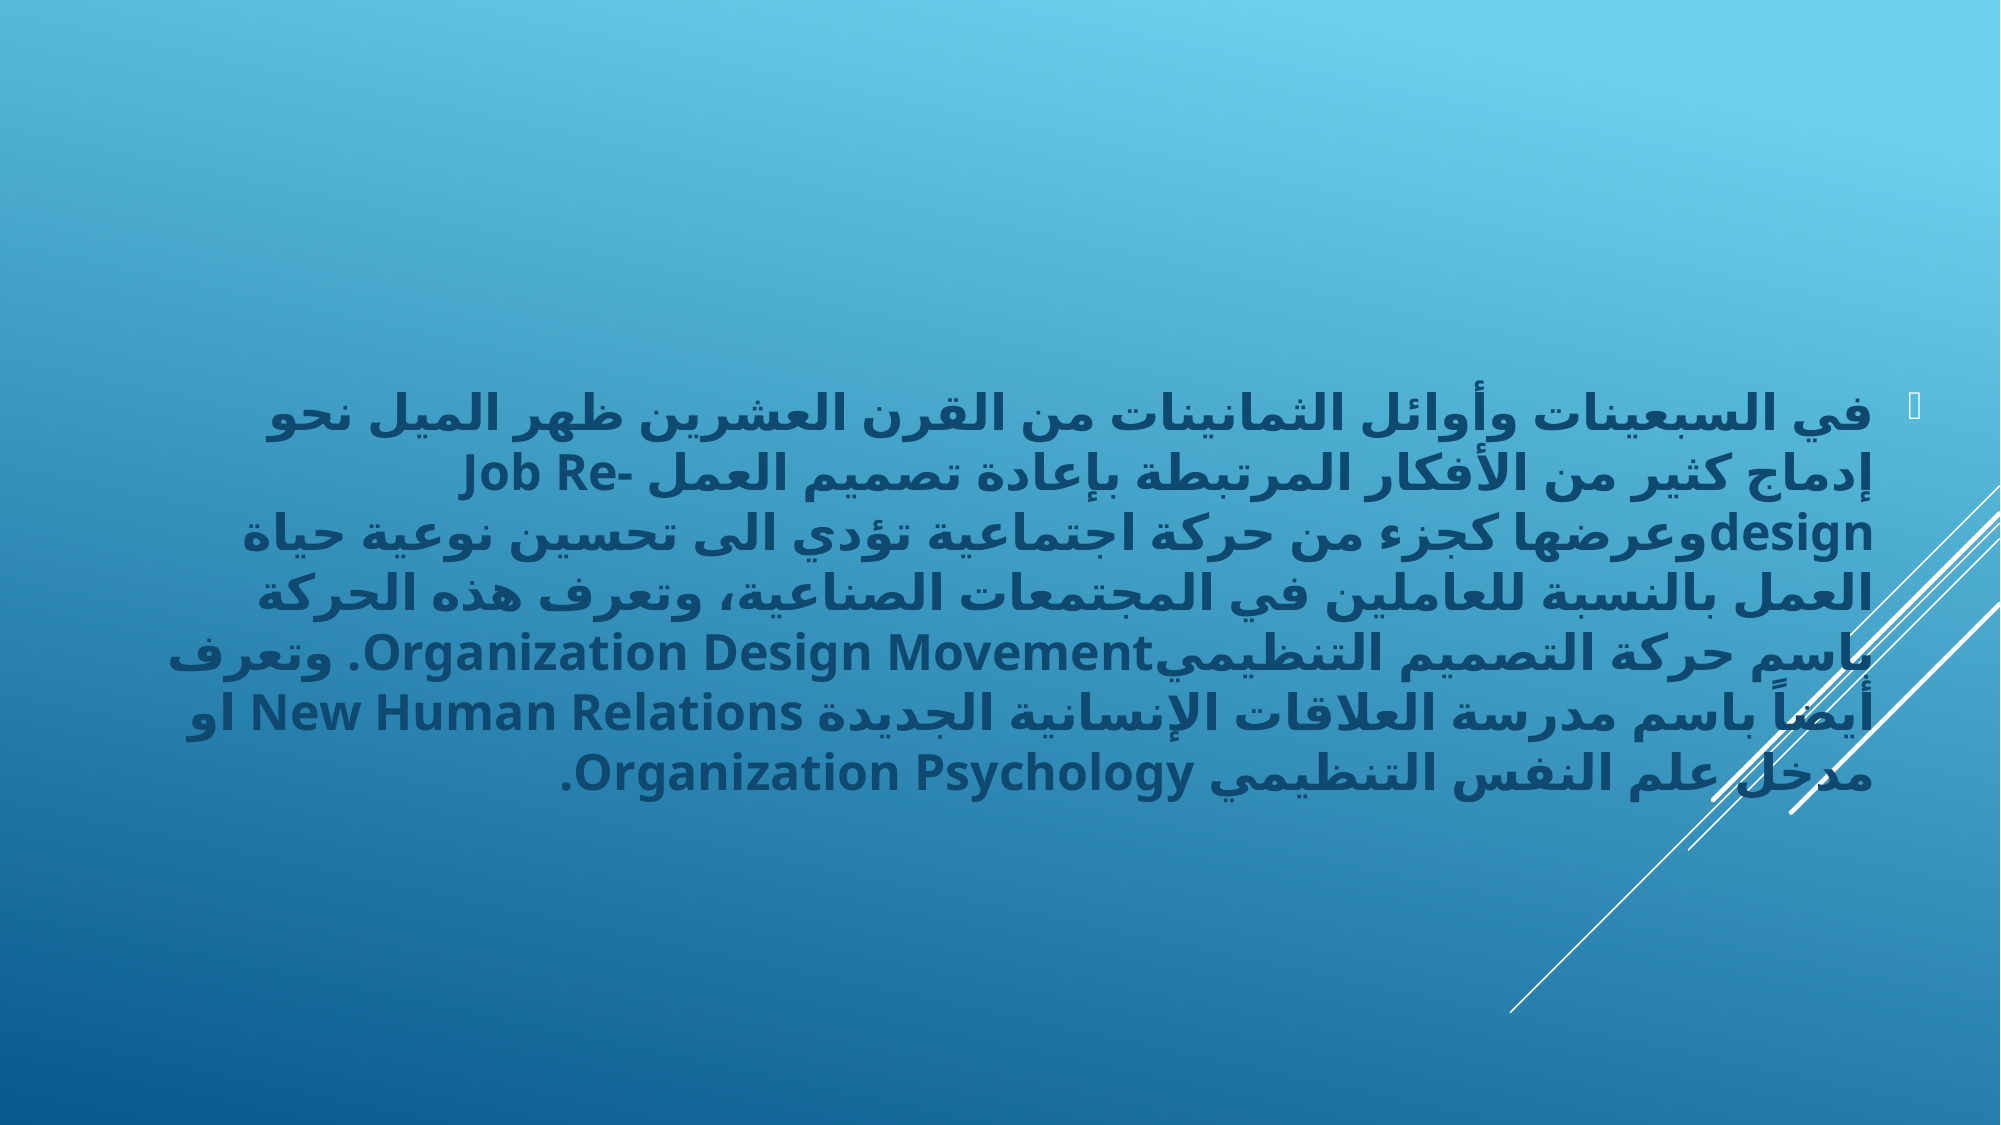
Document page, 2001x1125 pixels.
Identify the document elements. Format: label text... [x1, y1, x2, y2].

list في السبعينات وأوائل الثمانينات من القرن العشرين ظهر الميل نحو إدماج كثير من الأفكار المرتبطة بإعادة تصميم العمل Job Re-designوعرضها كجزء من حركة اجتماعية تؤدي الى تحسين نوعية حياة العمل بالنسبة للعاملين في المجتمعات الصناعية، وتعرف هذه الحركة باسم حركة التصميم التنظيميOrganization Design Movement. وتعرف أيضاً باسم مدرسة العلاقات الإنسانية الجديدة New Human Relations او مدخل علم النفس التنظيمي Organization Psychology. [112, 112, 1938, 1068]
